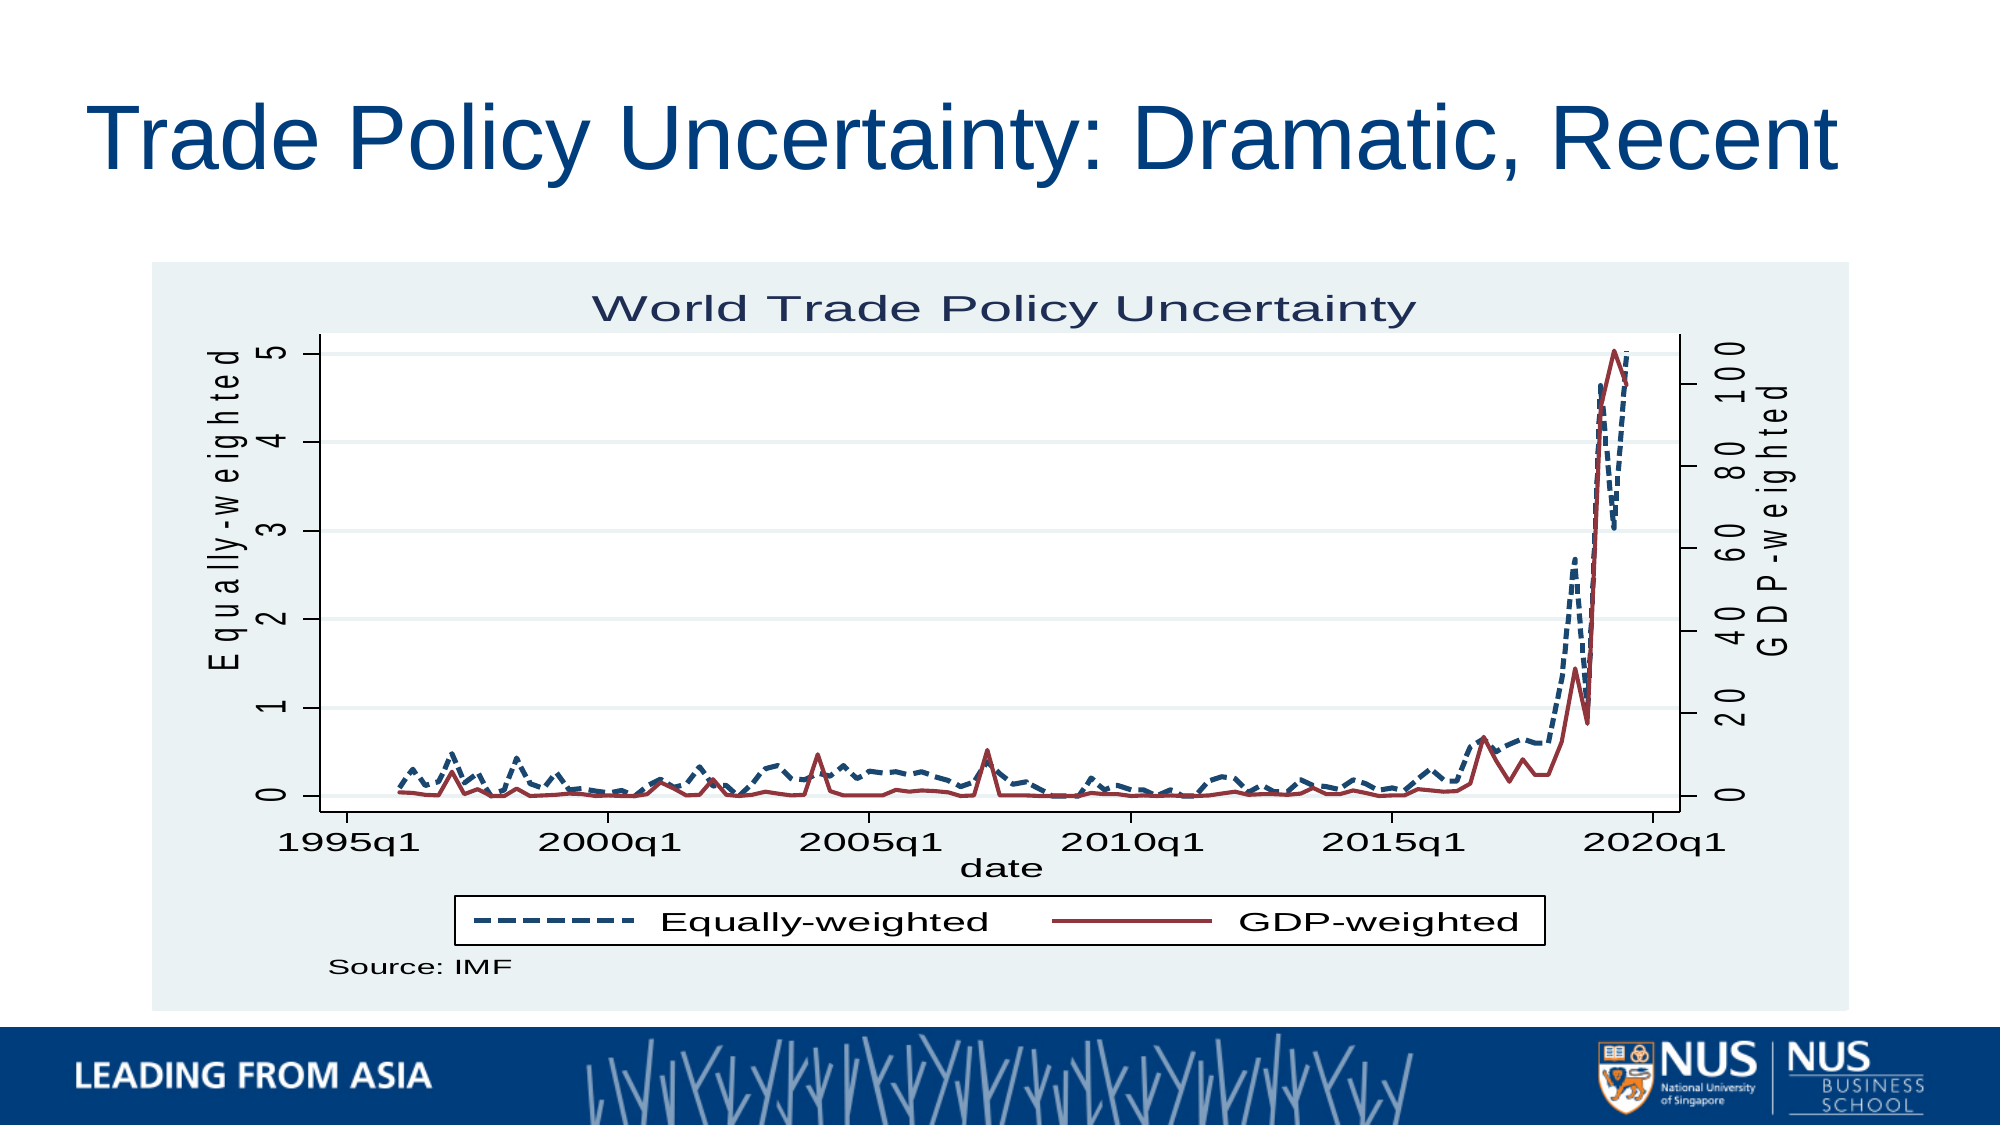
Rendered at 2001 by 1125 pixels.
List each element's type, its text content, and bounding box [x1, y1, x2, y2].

title Trade Policy Uncertainty: Dramatic, Recent [70, 31, 1930, 249]
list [137, 253, 1863, 1019]
picture [0, 1027, 2000, 1125]
